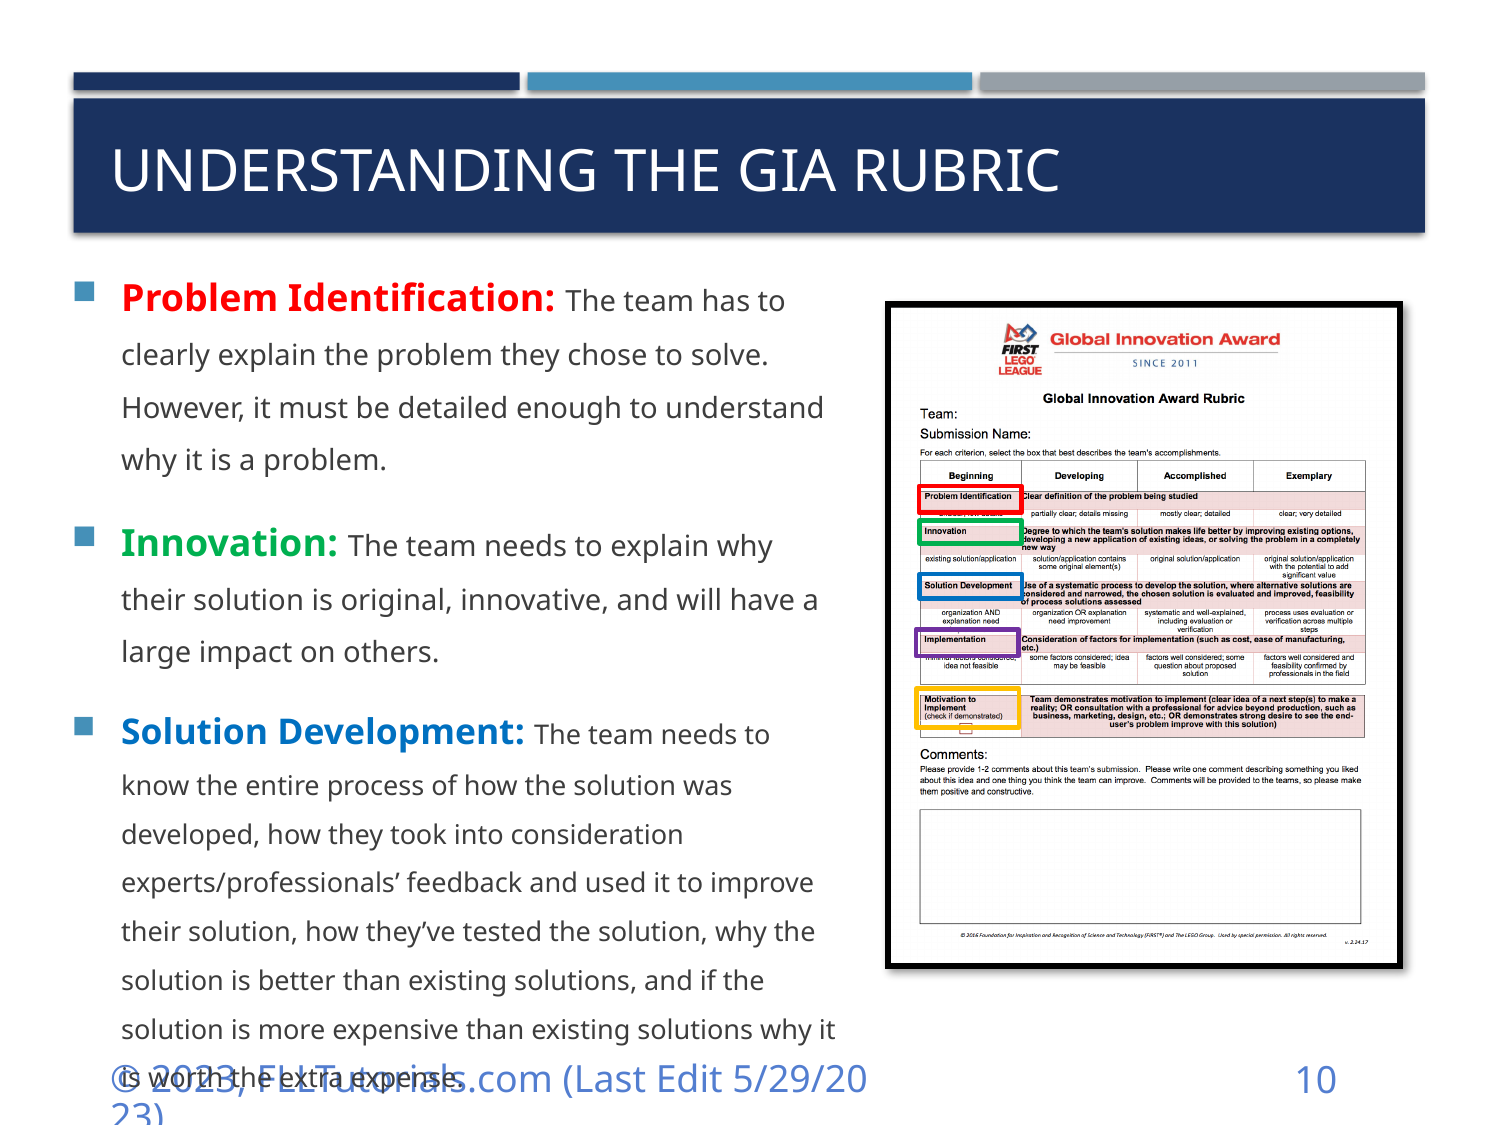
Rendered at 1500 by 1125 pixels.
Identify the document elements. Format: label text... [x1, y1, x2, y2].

list Problem Identification: The team has to clearly explain the problem they chose to solve. However, it must be detailed enough to understand why it is a problem. Innovation: The team needs to explain why their solution is original, innovative, and will have a large impact on others. Solution Development: The team needs to know the entire process of how the solution was developed, how they took into consideration experts/professionals’ feedback and used it to improve their solution, how they’ve tested the solution, why the solution is better than existing solutions, and if the solution is more expensive than existing solutions why it is worth the extra expense. [56, 244, 856, 905]
title Understanding the GIA Rubric [95, 112, 1406, 211]
picture [890, 306, 1398, 964]
footer © 2023, FLLTutorials.com (Last Edit 5/29/2023) [95, 1047, 895, 1108]
slide_number 10 [1279, 1048, 1406, 1109]
